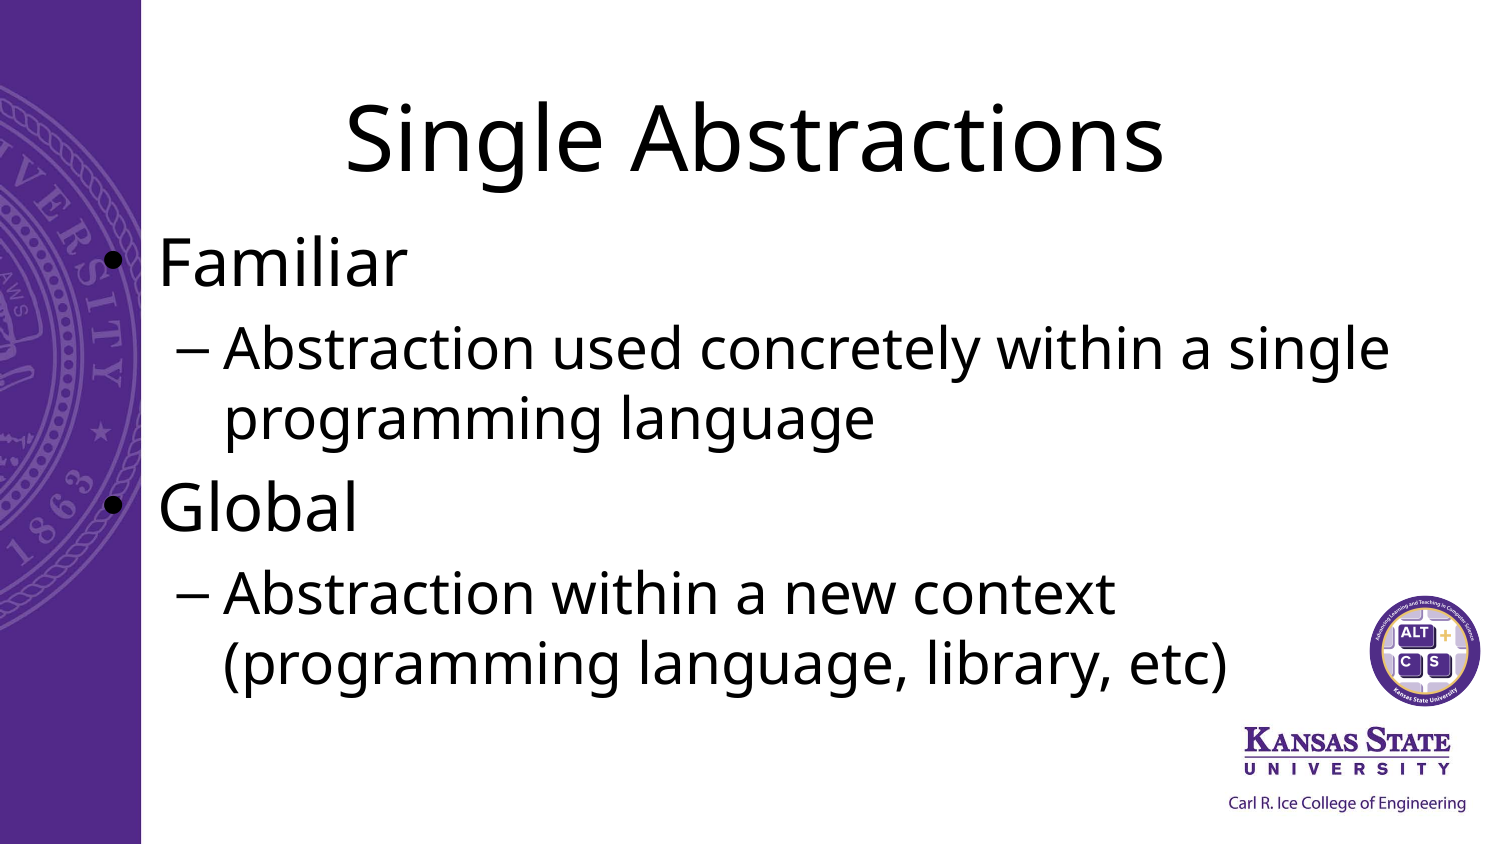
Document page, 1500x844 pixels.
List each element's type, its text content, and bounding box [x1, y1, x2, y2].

list Familiar Abstraction used concretely within a single programming language Global Abstraction within a new context (programming language, library, etc) [86, 212, 1425, 754]
picture [0, 0, 1500, 844]
title Single Abstractions [86, 95, 1425, 175]
